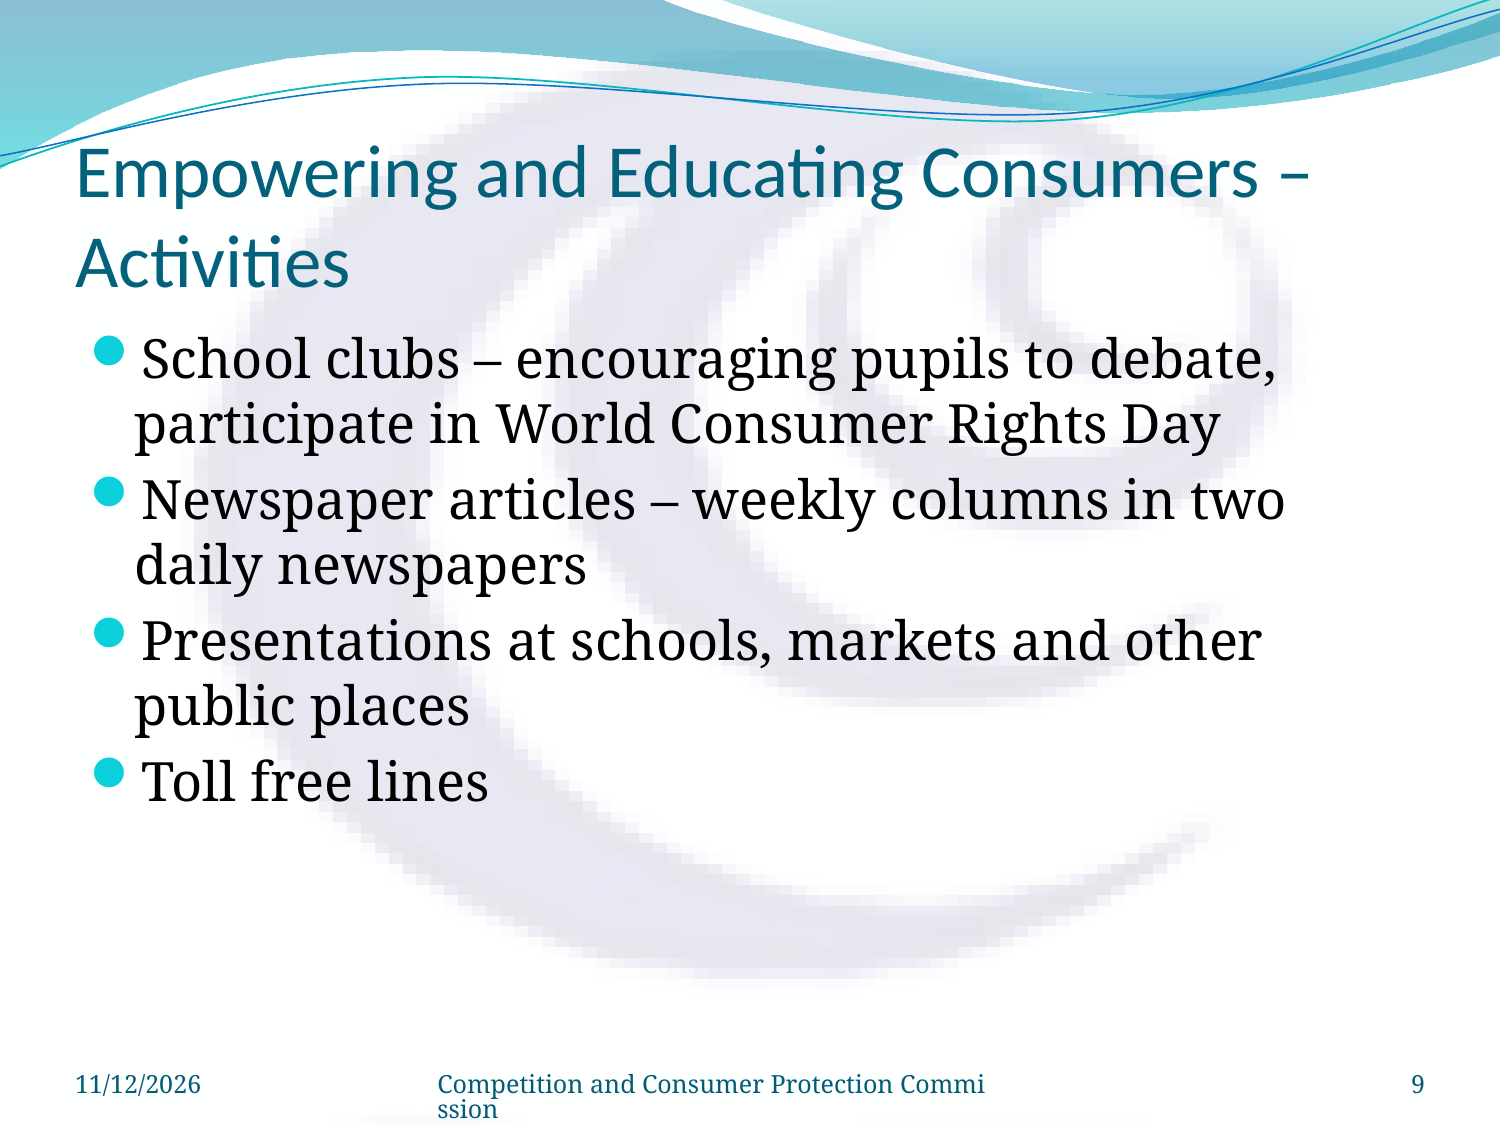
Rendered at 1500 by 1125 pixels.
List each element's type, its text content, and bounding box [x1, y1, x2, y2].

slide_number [75, 1042, 425, 1103]
title Empowering and Educating Consumers – Activities [75, 115, 1425, 303]
slide_number 9 [1299, 1042, 1425, 1103]
footer Competition and Consumer Protection Commission [437, 1042, 988, 1103]
list School clubs – encouraging pupils to debate, participate in World Consumer Rights Day Newspaper articles – weekly columns in two daily newspapers Presentations at schools, markets and other public places Toll free lines [75, 317, 1425, 1038]
